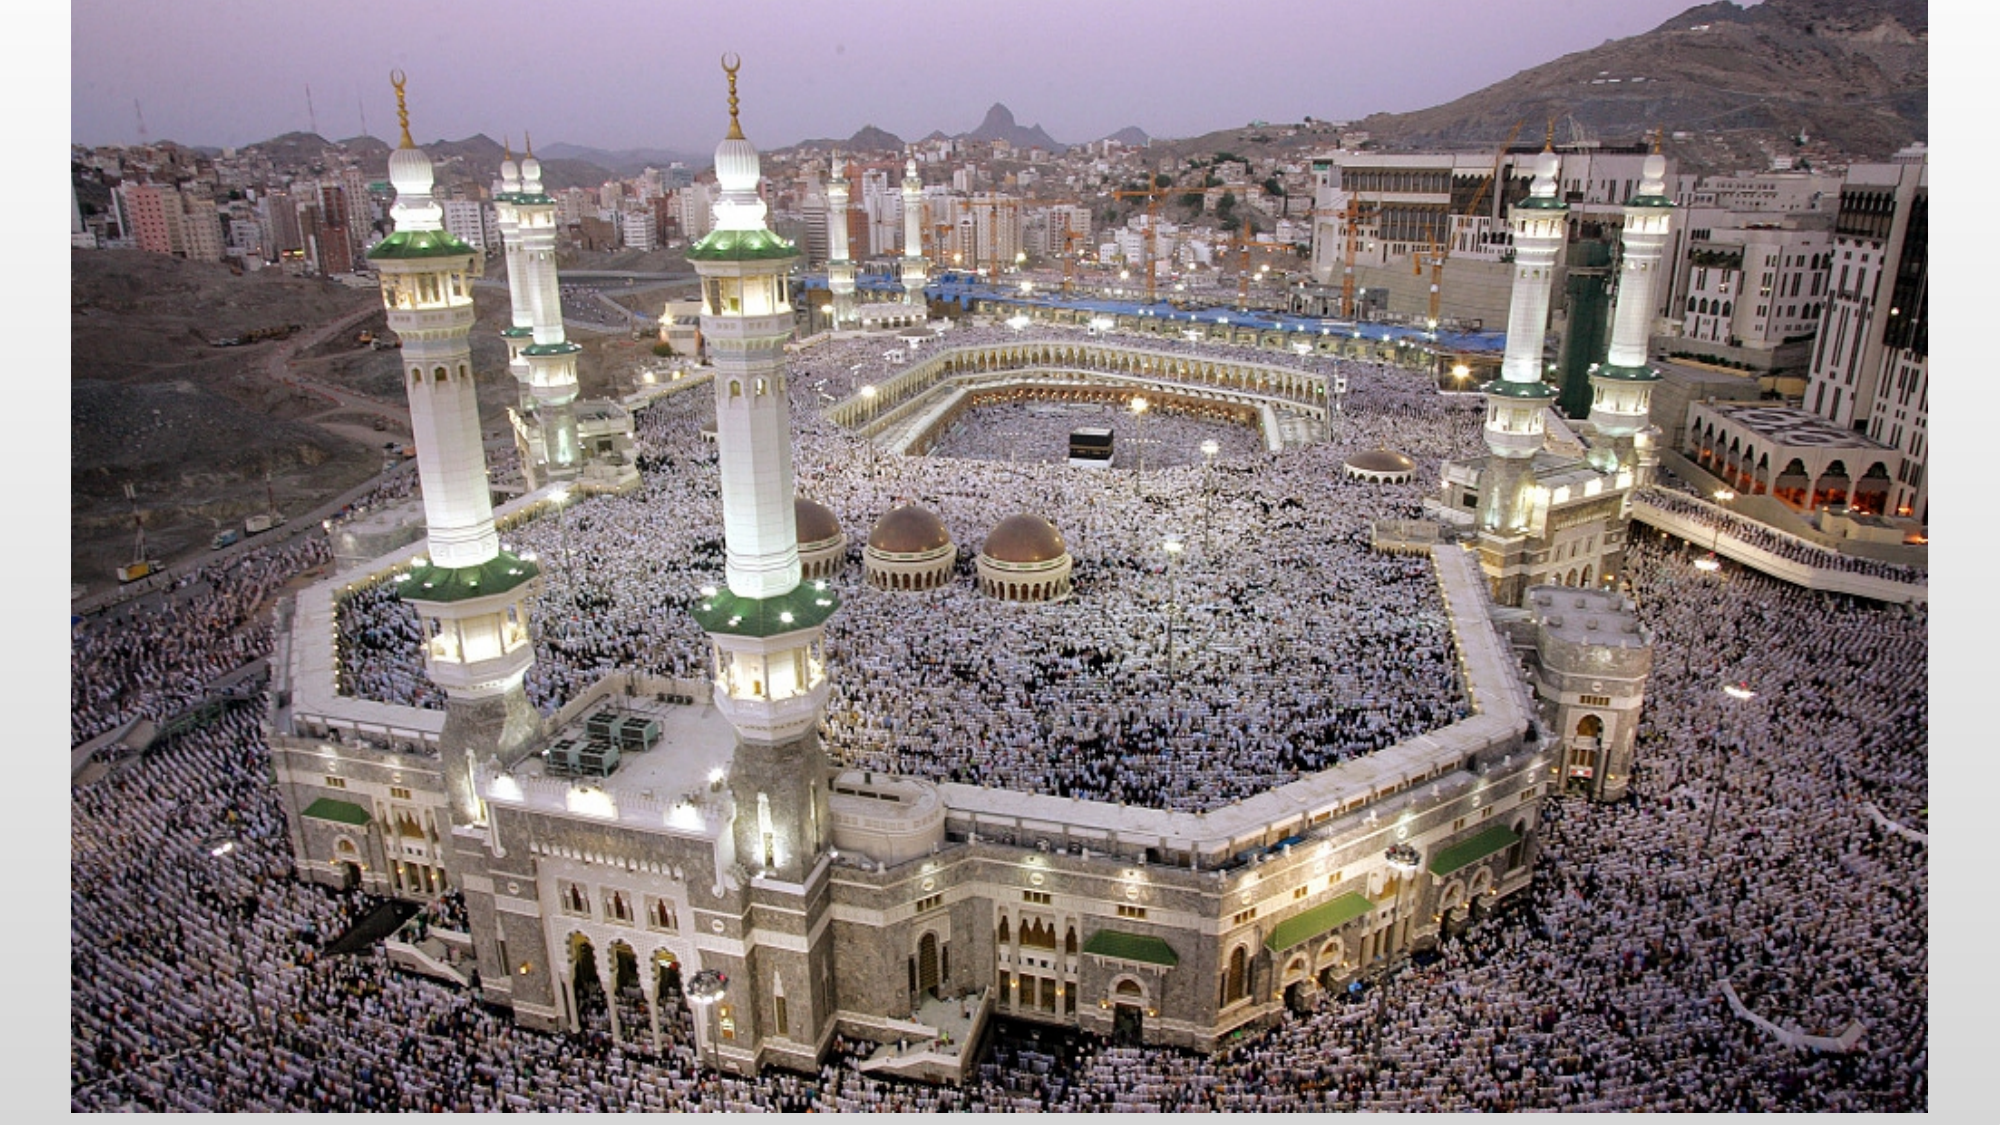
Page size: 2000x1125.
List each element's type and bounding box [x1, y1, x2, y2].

list [71, 0, 1928, 1113]
